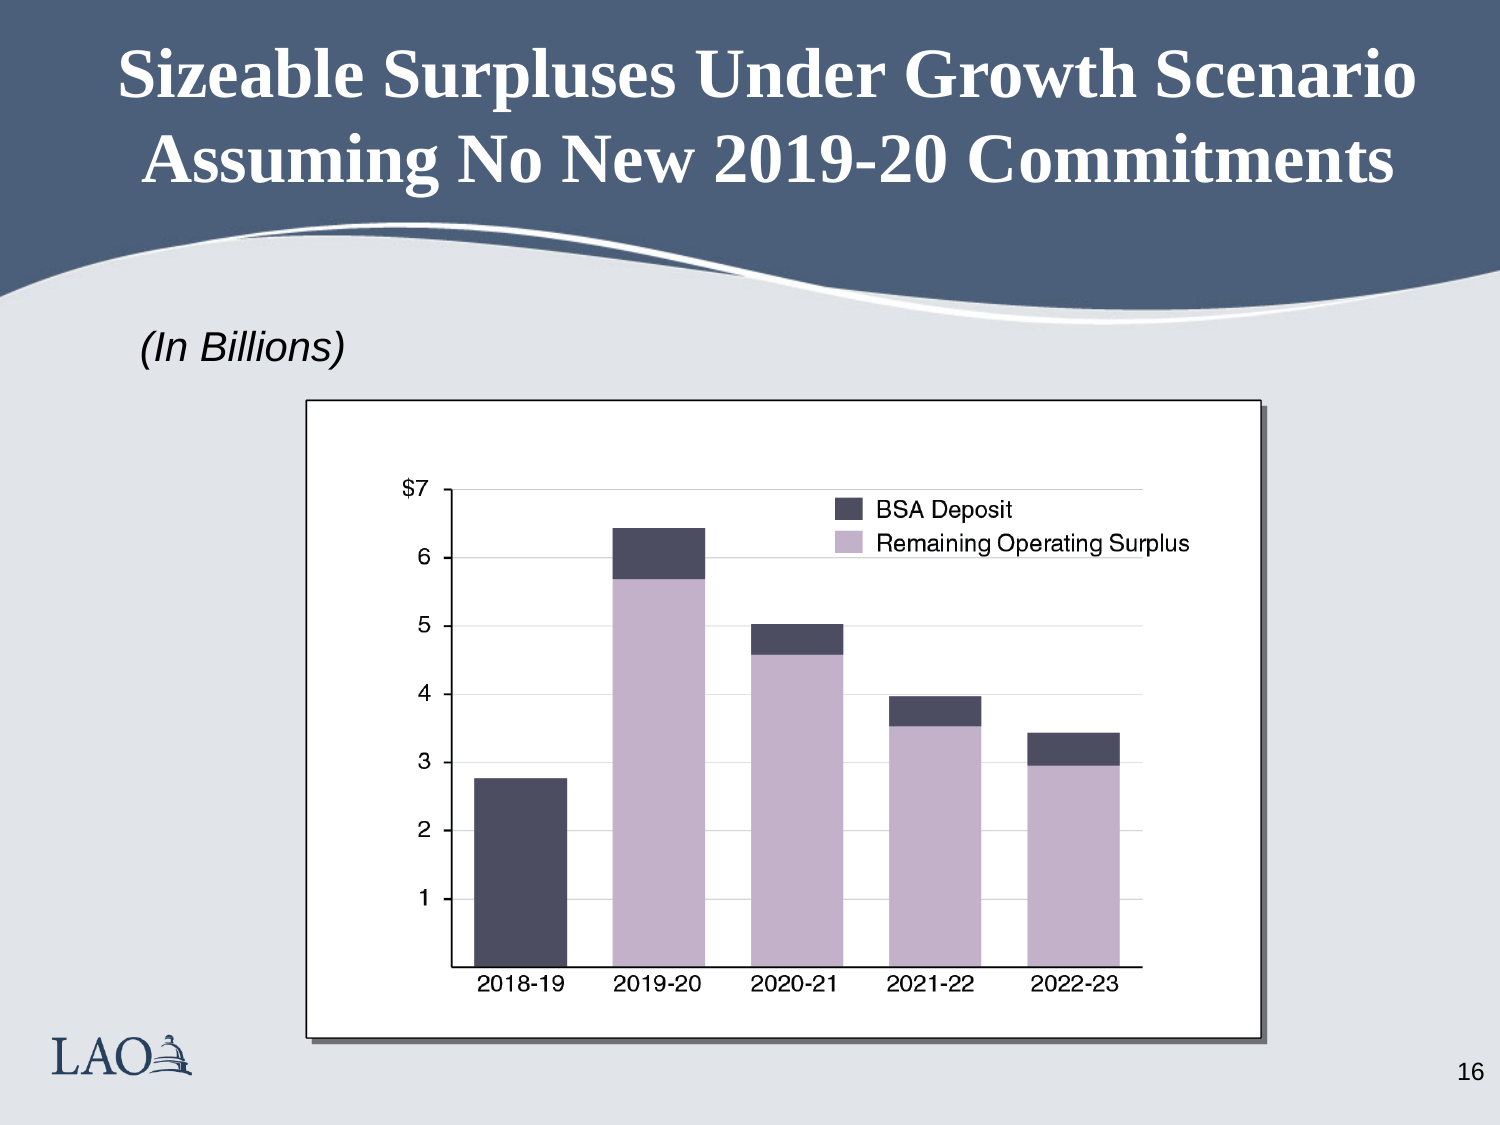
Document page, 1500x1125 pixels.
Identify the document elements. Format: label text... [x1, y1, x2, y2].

picture [0, 0, 1500, 1125]
text_box (In Billions) [124, 312, 1263, 378]
slide_number 15 [1149, 1040, 1500, 1100]
title Sizeable Surpluses Under Growth Scenario Assuming No New 2019-20 Commitments [37, 37, 1500, 186]
